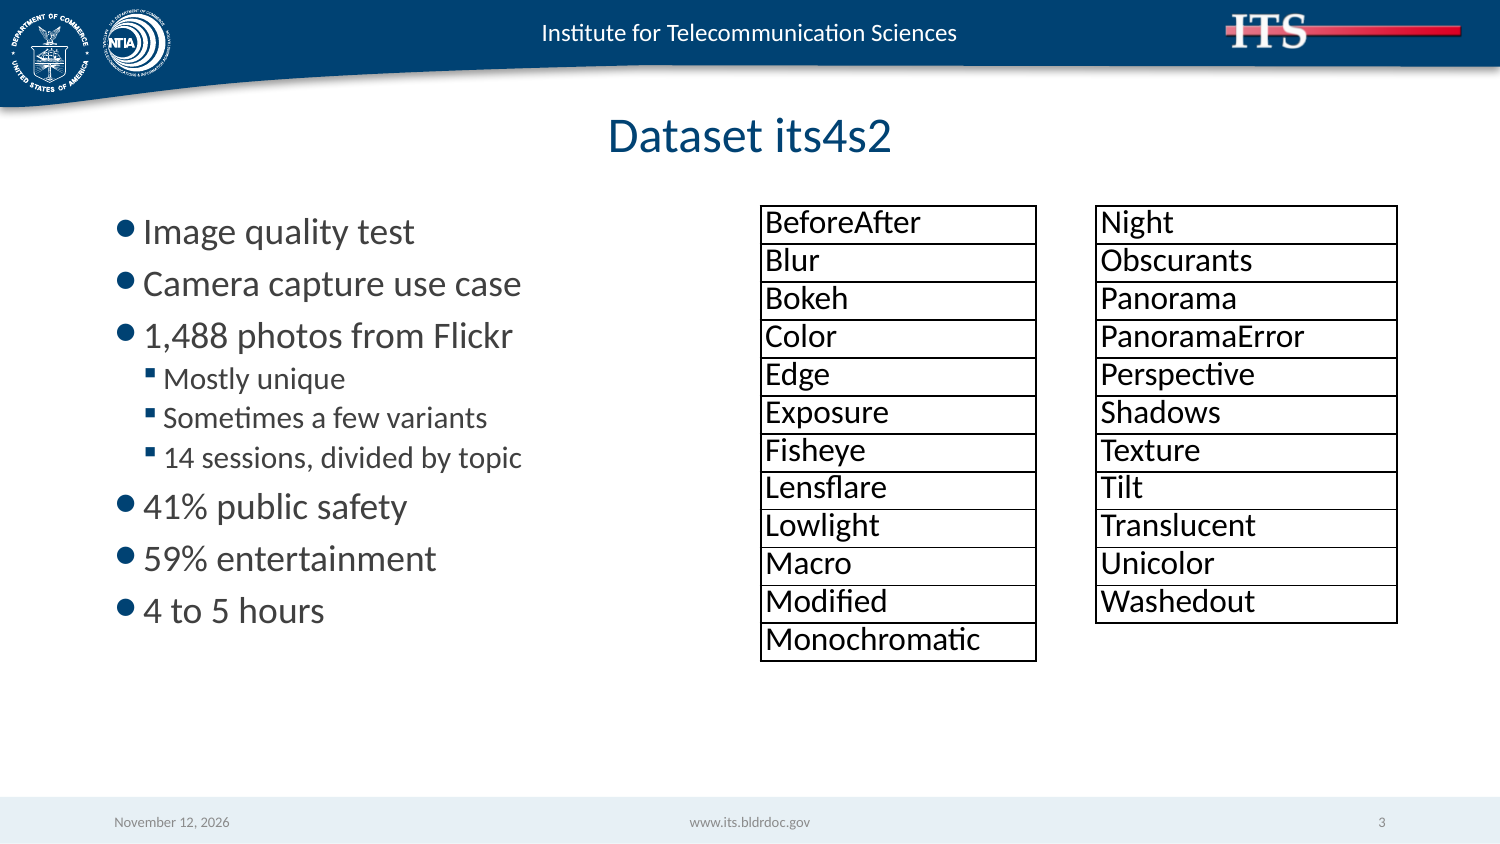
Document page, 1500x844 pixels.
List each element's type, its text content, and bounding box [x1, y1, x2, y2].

footer www.its.bldrdoc.gov [496, 798, 1004, 844]
table_cell Translucent [1097, 510, 1396, 547]
table_cell Fisheye [762, 435, 1035, 471]
table_header BeforeAfter [762, 207, 1035, 243]
picture [1218, 11, 1468, 51]
table_cell Color [762, 321, 1035, 357]
table_cell Perspective [1097, 359, 1396, 395]
title Dataset its4s2 [103, 78, 1397, 194]
table_cell Bokeh [762, 283, 1035, 319]
slide_number 3 [1059, 798, 1397, 844]
table_cell Exposure [762, 397, 1035, 433]
table_cell Blur [762, 245, 1035, 281]
table_cell Lensflare [762, 473, 1035, 509]
table_cell Texture [1097, 435, 1396, 471]
table_cell Lowlight [762, 510, 1035, 547]
table_cell Monochromatic [762, 624, 1035, 660]
table_cell Modified [762, 586, 1035, 622]
table_cell Edge [762, 359, 1035, 395]
table_cell Obscurants [1097, 245, 1396, 281]
table_cell Macro [762, 548, 1035, 585]
table_cell Panorama [1097, 283, 1396, 319]
list Image quality test Camera capture use case 1,488 photos from Flickr Mostly unique Sometimes a few variants 14 sessions, divided by topic 41% public safety 59% entertainment 4 to 5 hours [103, 206, 741, 760]
table_cell Shadows [1097, 397, 1396, 433]
table_cell Tilt [1097, 473, 1396, 509]
table_cell PanoramaError [1097, 321, 1396, 357]
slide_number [103, 798, 441, 844]
table_cell Washedout [1097, 586, 1396, 622]
table_header Night [1097, 207, 1396, 243]
table_cell Unicolor [1097, 548, 1396, 585]
